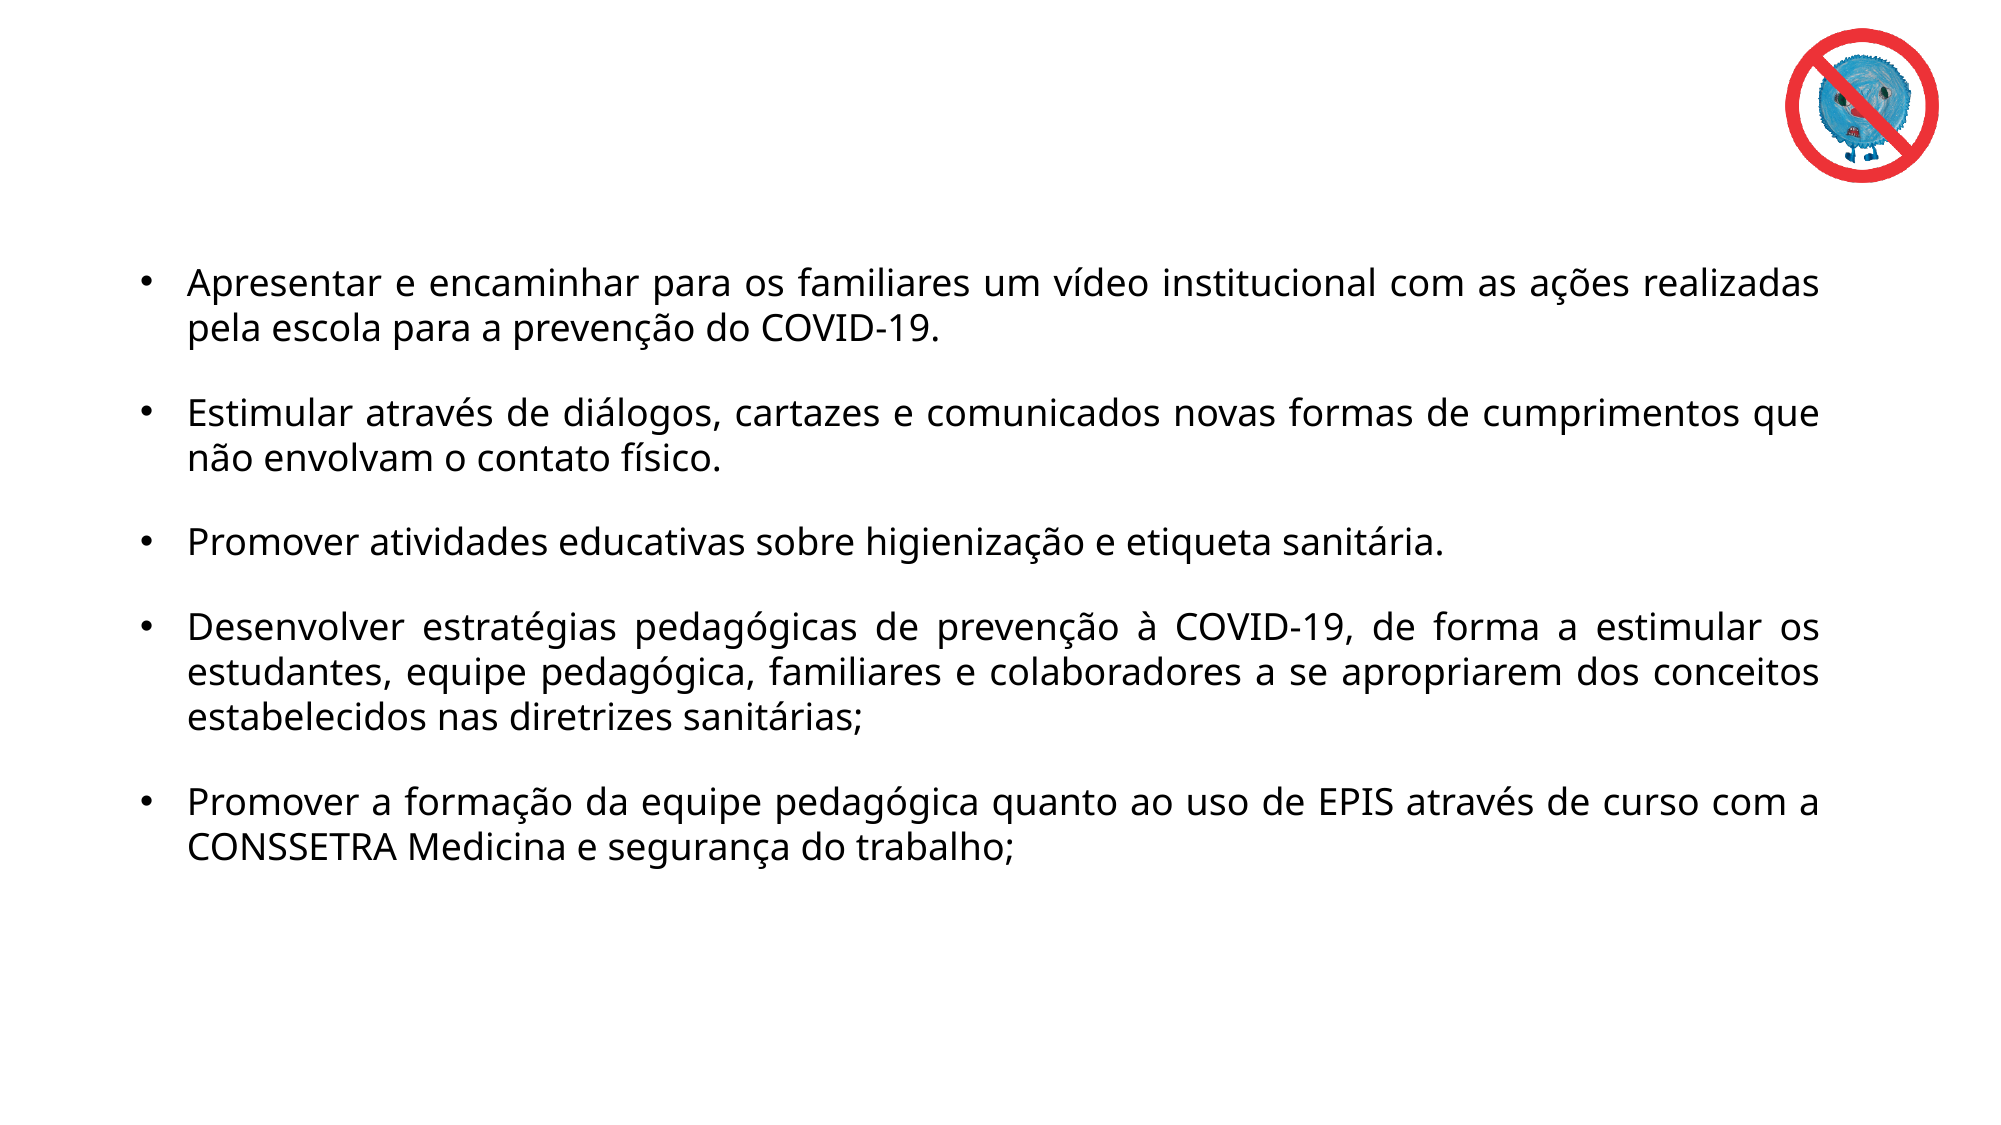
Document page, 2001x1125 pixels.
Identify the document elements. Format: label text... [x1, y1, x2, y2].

text_box Apresentar e encaminhar para os familiares um vídeo institucional com as ações realizadas pela escola para a prevenção do COVID-19. Estimular através de diálogos, cartazes e comunicados novas formas de cumprimentos que não envolvam o contato físico. Promover atividades educativas sobre higienização e etiqueta sanitária. Desenvolver estratégias pedagógicas de prevenção à COVID-19, de forma a estimular os estudantes, equipe pedagógica, familiares e colaboradores a se apropriarem dos conceitos estabelecidos nas diretrizes sanitárias; Promover a formação da equipe pedagógica quanto ao uso de EPIS através de curso com a CONSSETRA Medicina e segurança do trabalho; [50, 70, 1837, 876]
picture [1785, 28, 1939, 183]
